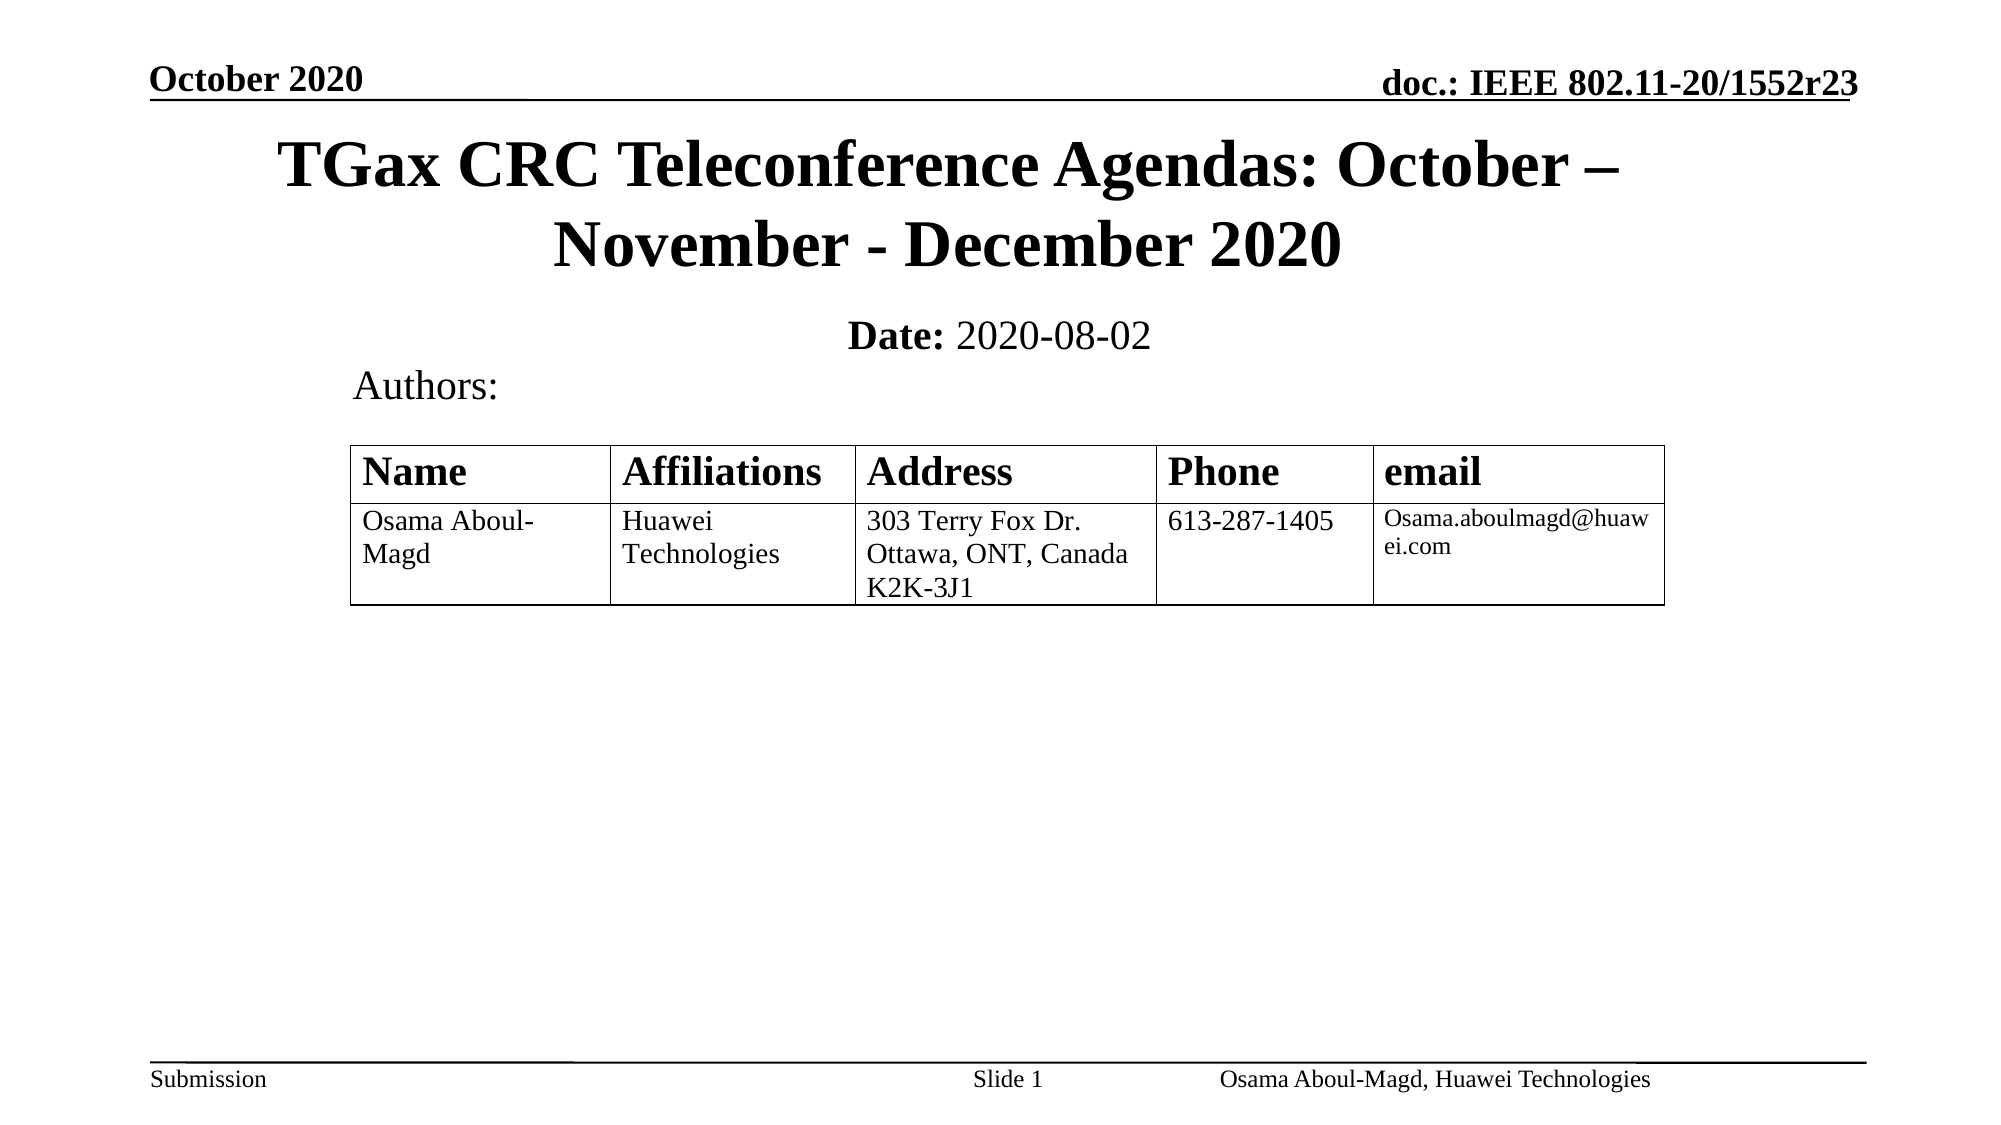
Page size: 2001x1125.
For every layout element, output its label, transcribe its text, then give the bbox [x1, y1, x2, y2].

slide_number Slide 1 [950, 1061, 1067, 1123]
text_box Authors: [337, 349, 575, 413]
list Date: 2020-08-02 [362, 299, 1638, 366]
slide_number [148, 53, 527, 100]
footer Osama Aboul-Magd, Huawei Technologies [1152, 1061, 1652, 1093]
title TGax CRC Teleconference Agendas: October – November - December 2020 [148, 112, 1751, 288]
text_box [335, 445, 1696, 863]
